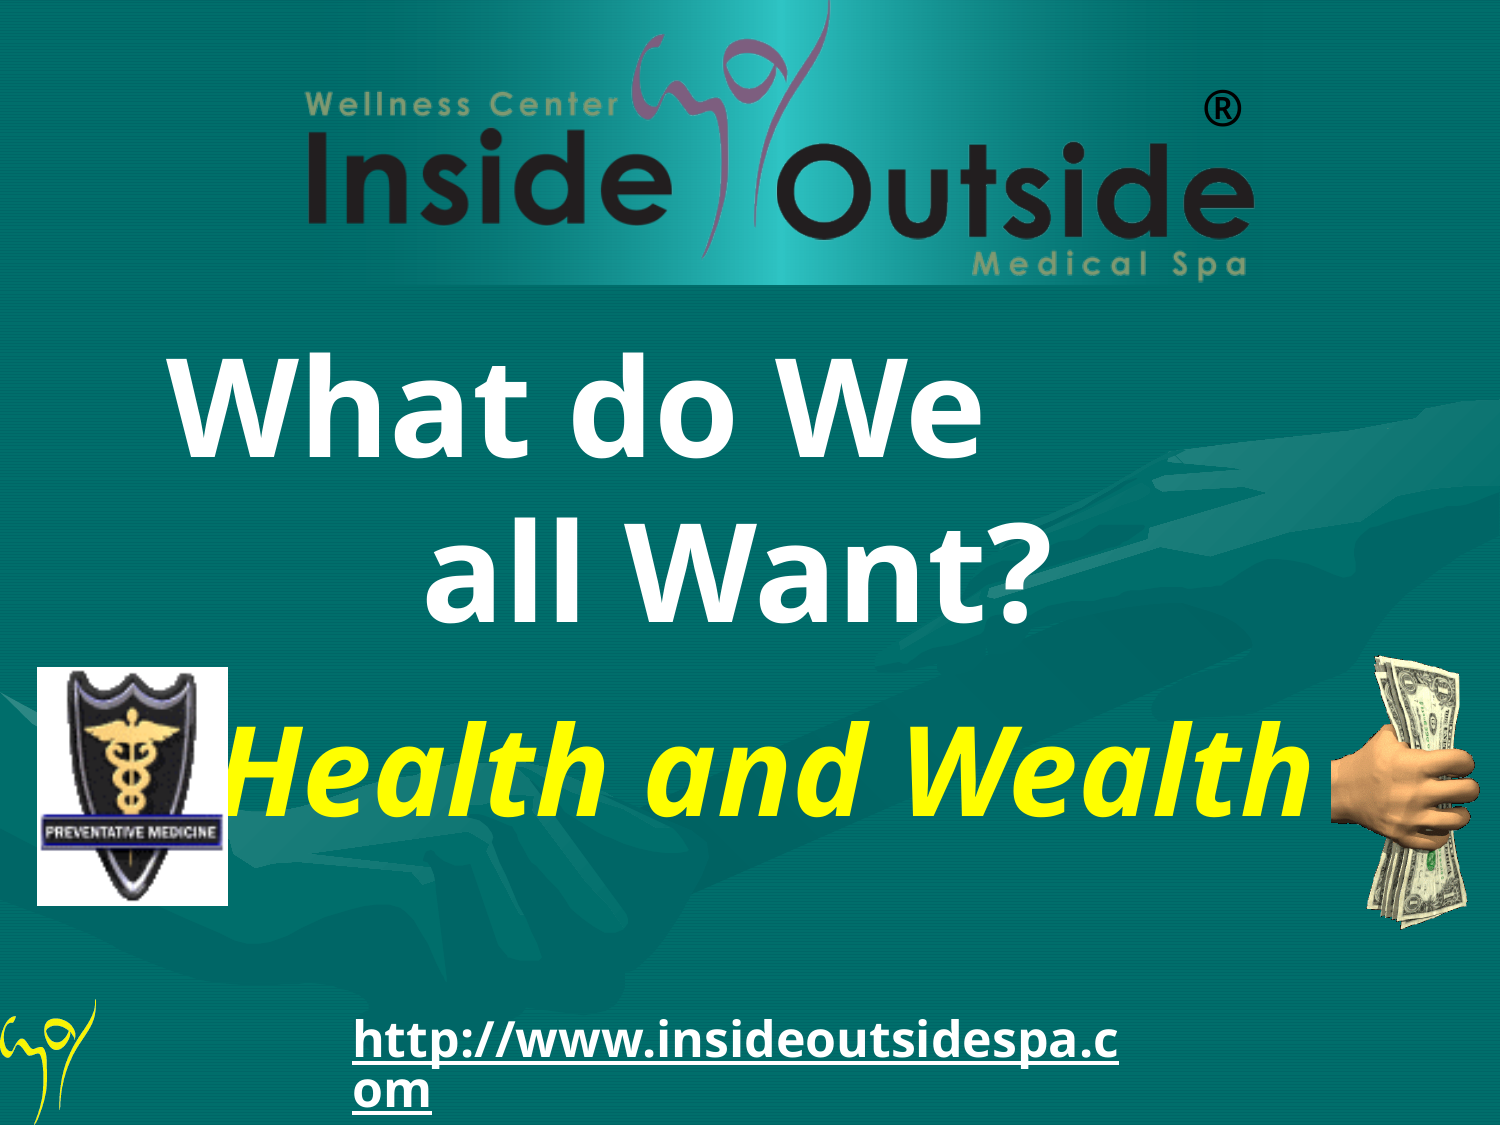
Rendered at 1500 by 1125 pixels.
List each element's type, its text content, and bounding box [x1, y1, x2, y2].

picture [0, 999, 96, 1125]
picture [299, 0, 1263, 285]
text_box [50, 450, 1425, 575]
text_box What do We all Want? [87, 575, 1388, 658]
text_box What do We all Want? [87, 312, 1388, 450]
text_box http://www.insideoutsidespa.com [337, 999, 1163, 1125]
picture [1331, 637, 1500, 937]
text_box Health and Wealth [232, 724, 1326, 850]
picture [37, 667, 228, 906]
